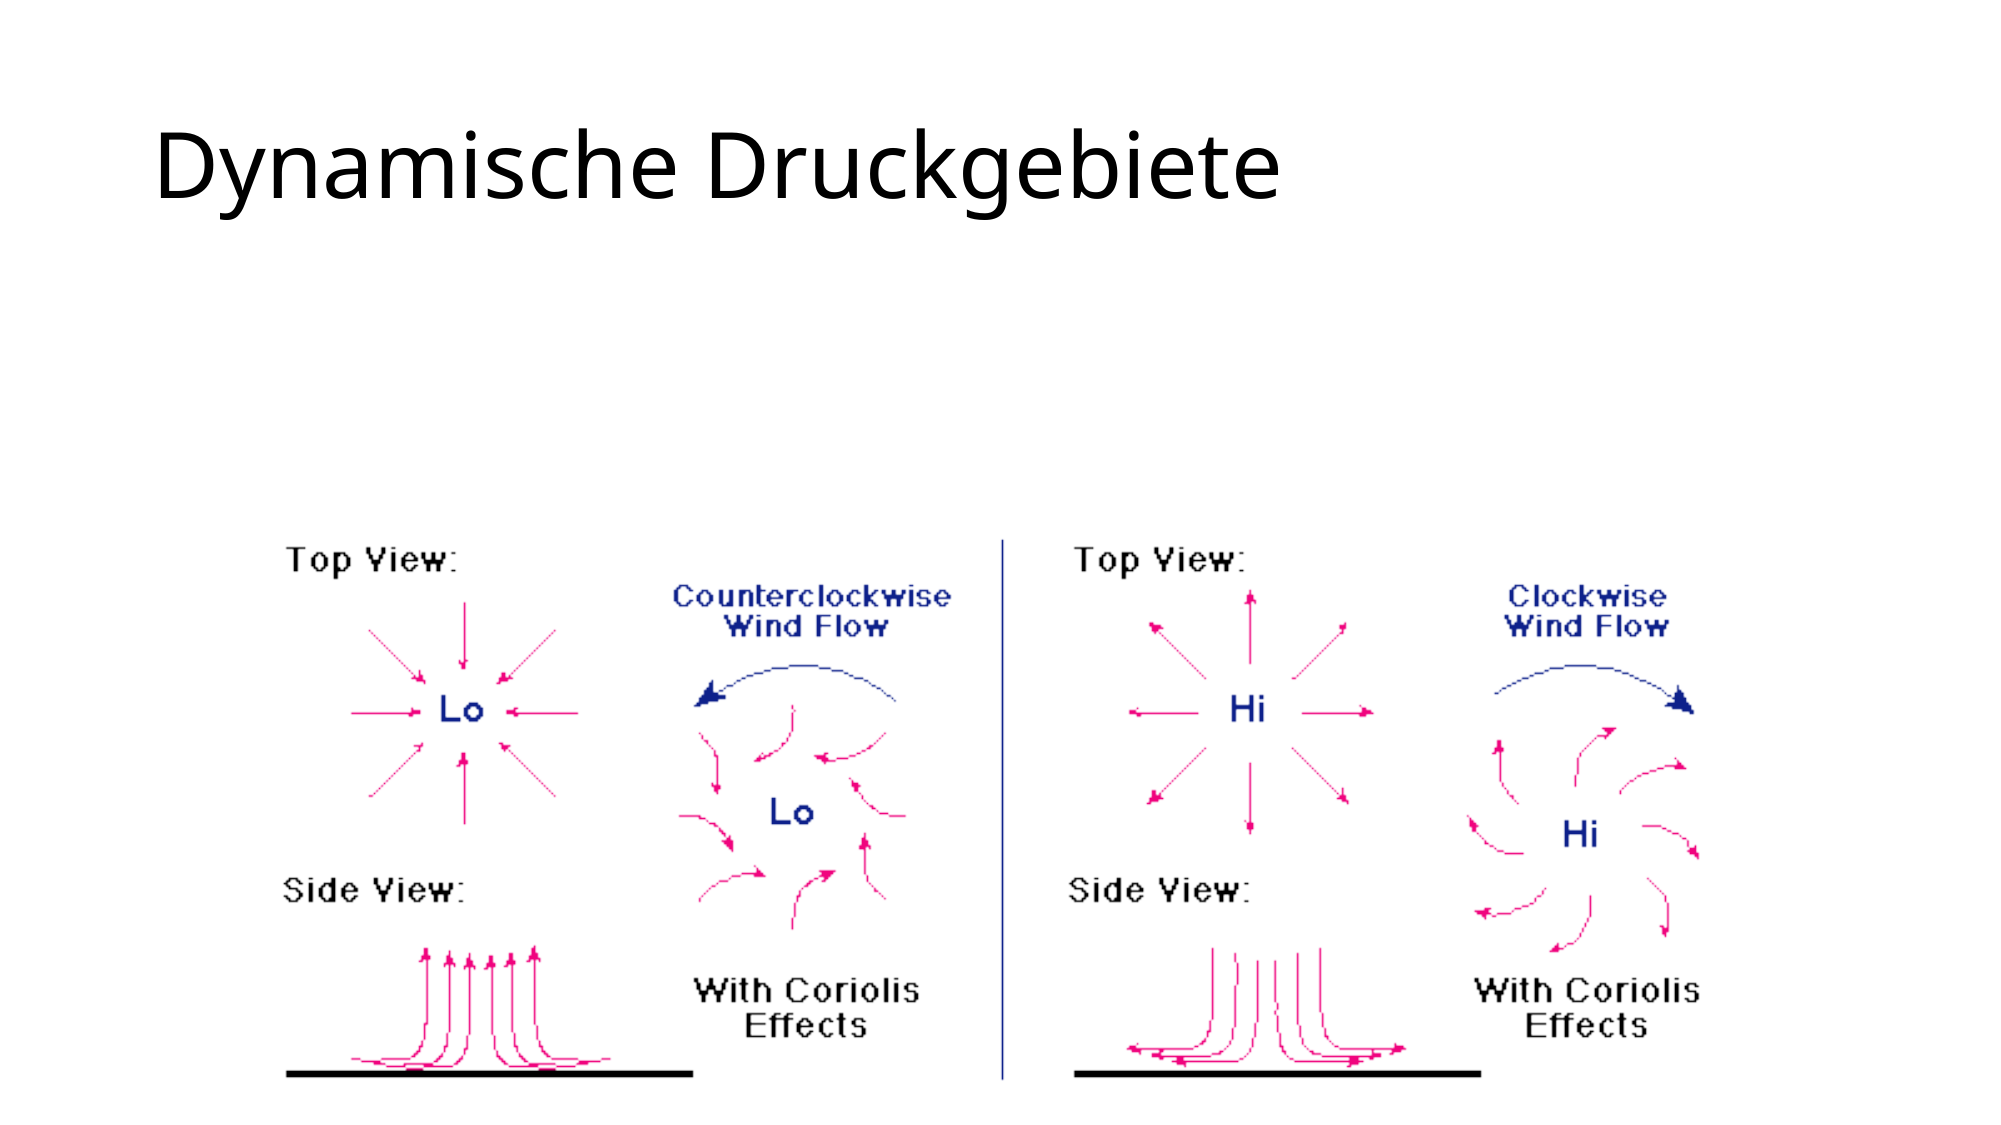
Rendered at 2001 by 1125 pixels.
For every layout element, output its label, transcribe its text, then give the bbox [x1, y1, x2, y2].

title Dynamische Druckgebiete [137, 59, 1863, 278]
picture [249, 515, 1750, 1091]
